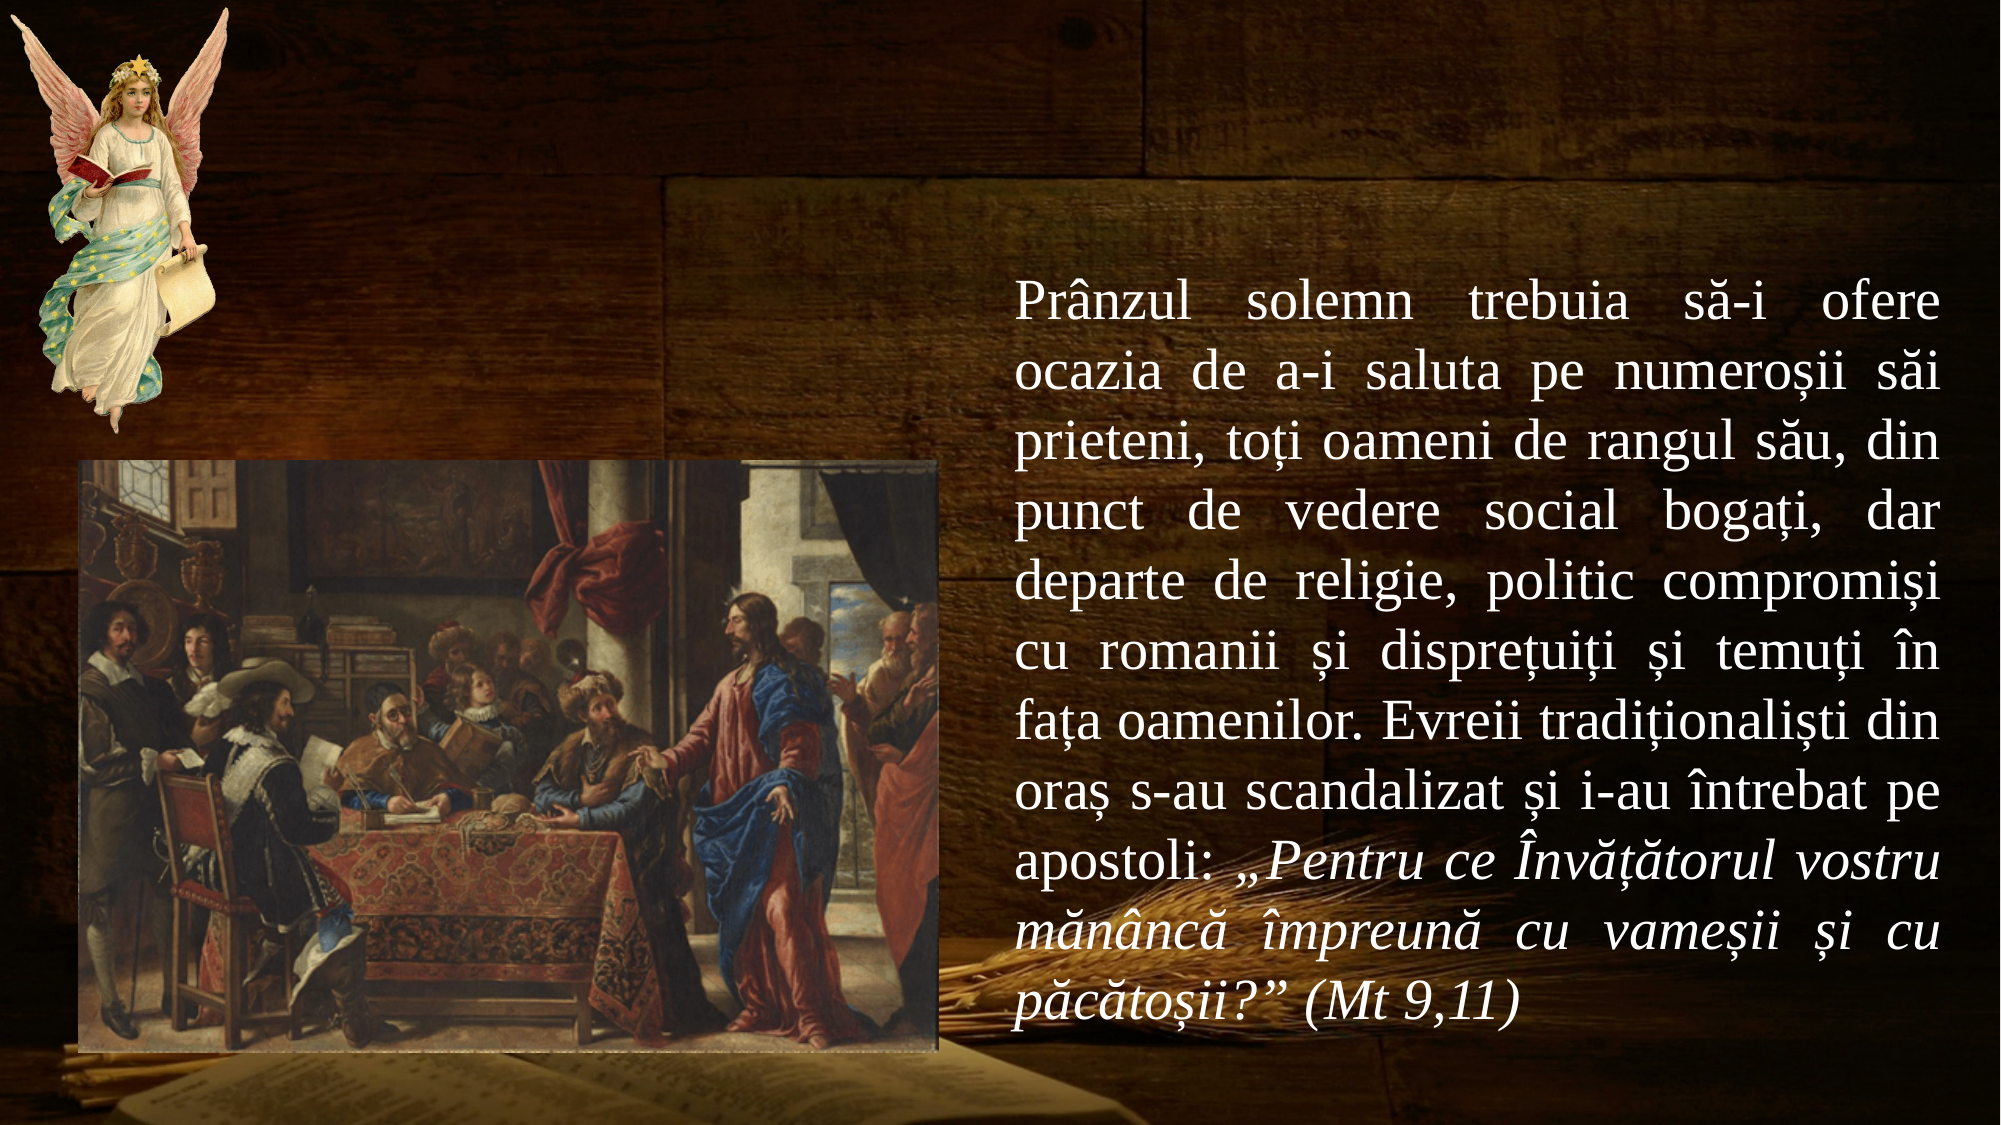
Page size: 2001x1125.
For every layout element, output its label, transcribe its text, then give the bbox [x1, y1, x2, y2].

picture [0, 0, 2001, 1125]
text_box Prânzul solemn trebuia să-i ofere ocazia de a-i saluta pe numeroșii săi prieteni, toți oameni de rangul său, din punct de vedere social bogați, dar departe de religie, politic compromiși cu romanii și disprețuiți și temuți în fața oamenilor. Evreii tradiționaliști din oraș s-au scandalizat și i-au întrebat pe apostoli: „Pentru ce Învățătorul vostru mănâncă împreună cu vameșii și cu păcătoșii?” (Mt 9,11) [999, 253, 1957, 1039]
